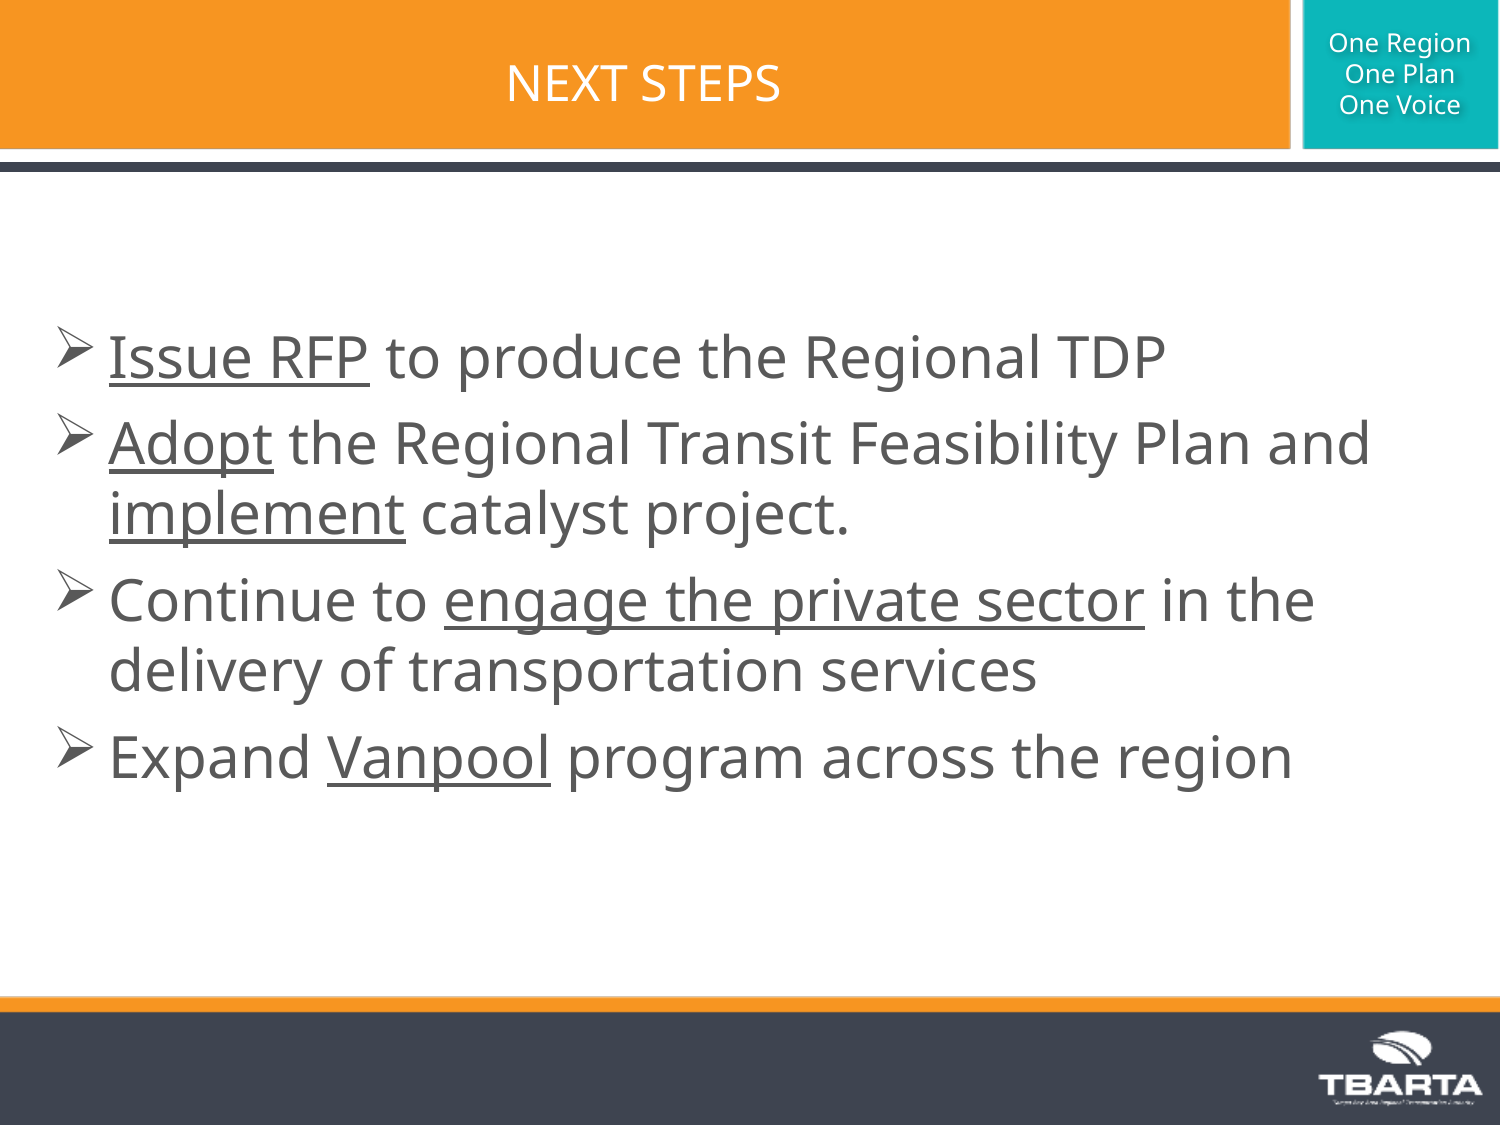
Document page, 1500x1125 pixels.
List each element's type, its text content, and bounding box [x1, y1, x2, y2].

picture [0, 172, 1500, 1125]
text_box Issue RFP to produce the Regional TDP Adopt the Regional Transit Feasibility Plan and implement catalyst project. Continue to engage the private sector in the delivery of transportation services Expand Vanpool program across the region [37, 312, 1500, 975]
picture [0, 0, 1500, 162]
title NEXT STEPS [0, 24, 1288, 138]
